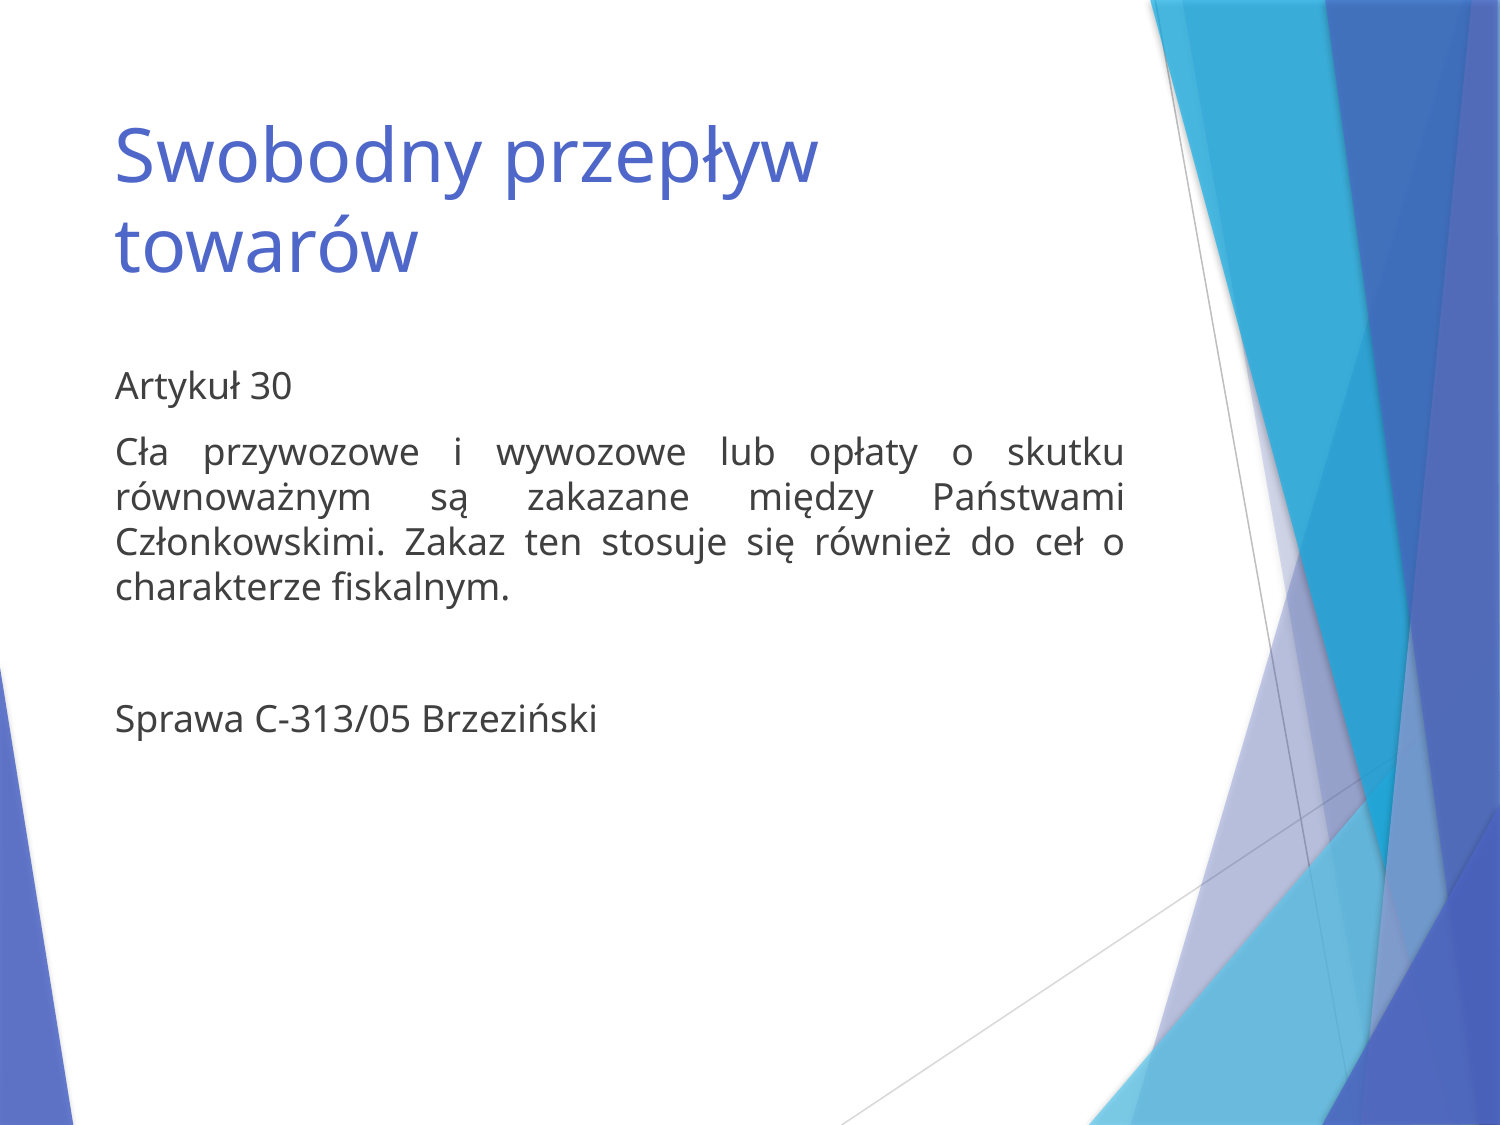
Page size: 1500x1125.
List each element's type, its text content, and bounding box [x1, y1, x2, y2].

title Swobodny przepływ towarów [99, 99, 1142, 317]
list Artykuł 30 Cła przywozowe i wywozowe lub opłaty o skutku równoważnym są zakazane między Państwami Członkowskimi. Zakaz ten stosuje się również do ceł o charakterze fiskalnym. Sprawa C-313/05 Brzeziński [99, 354, 1142, 992]
